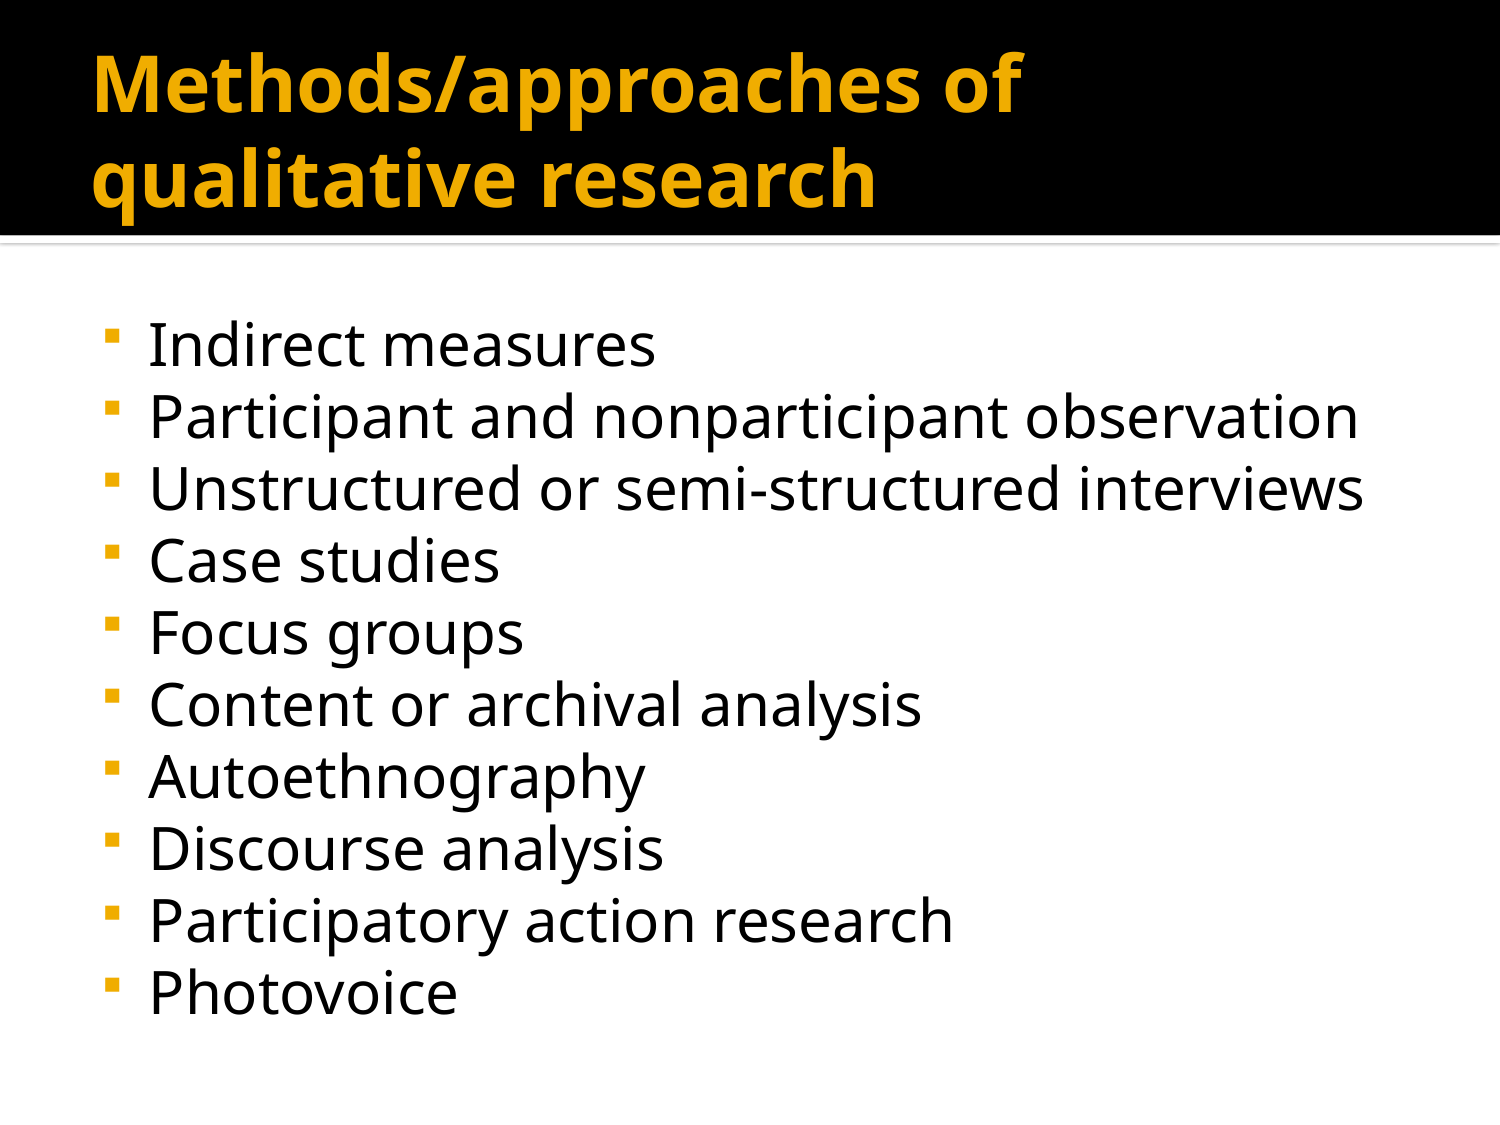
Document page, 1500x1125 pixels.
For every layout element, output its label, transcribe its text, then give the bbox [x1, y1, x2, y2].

list Indirect measures Participant and nonparticipant observation Unstructured or semi-structured interviews Case studies Focus groups Content or archival analysis Autoethnography Discourse analysis Participatory action research Photovoice [75, 291, 1425, 1050]
title Methods/approaches of qualitative research [75, 25, 1425, 231]
